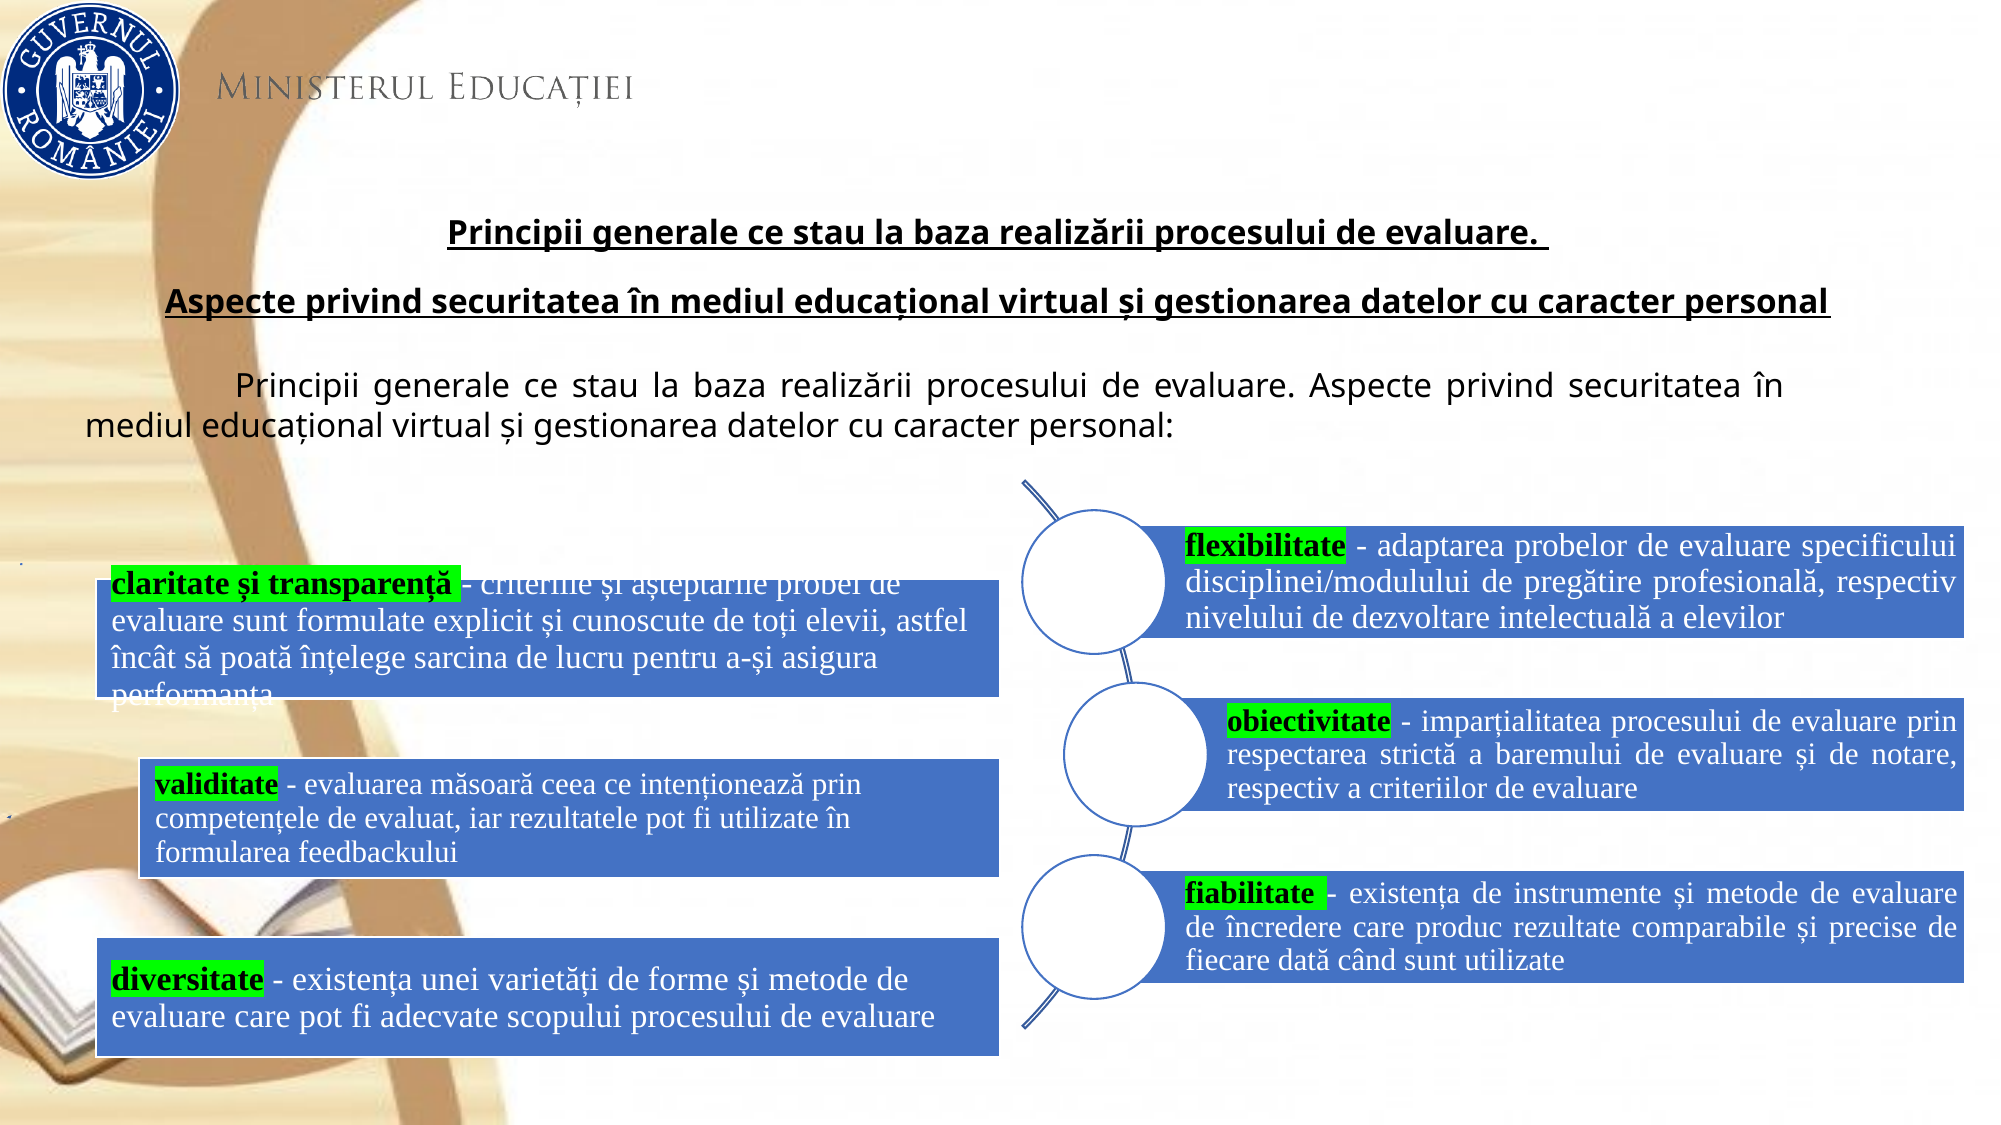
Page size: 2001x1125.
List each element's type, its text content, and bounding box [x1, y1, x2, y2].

text_box Principii generale ce stau la baza realizării procesului de evaluare. Aspecte privind securitatea în mediul educațional virtual și gestionarea datelor cu caracter personal: [70, 356, 1802, 587]
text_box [1014, 467, 1973, 1043]
picture [0, 0, 2001, 1125]
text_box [4, 467, 1001, 1065]
list Principii generale ce stau la baza realizării procesului de evaluare. Aspecte privind securitatea în mediul educațional virtual și gestionarea datelor cu caracter personal [43, 179, 1954, 393]
